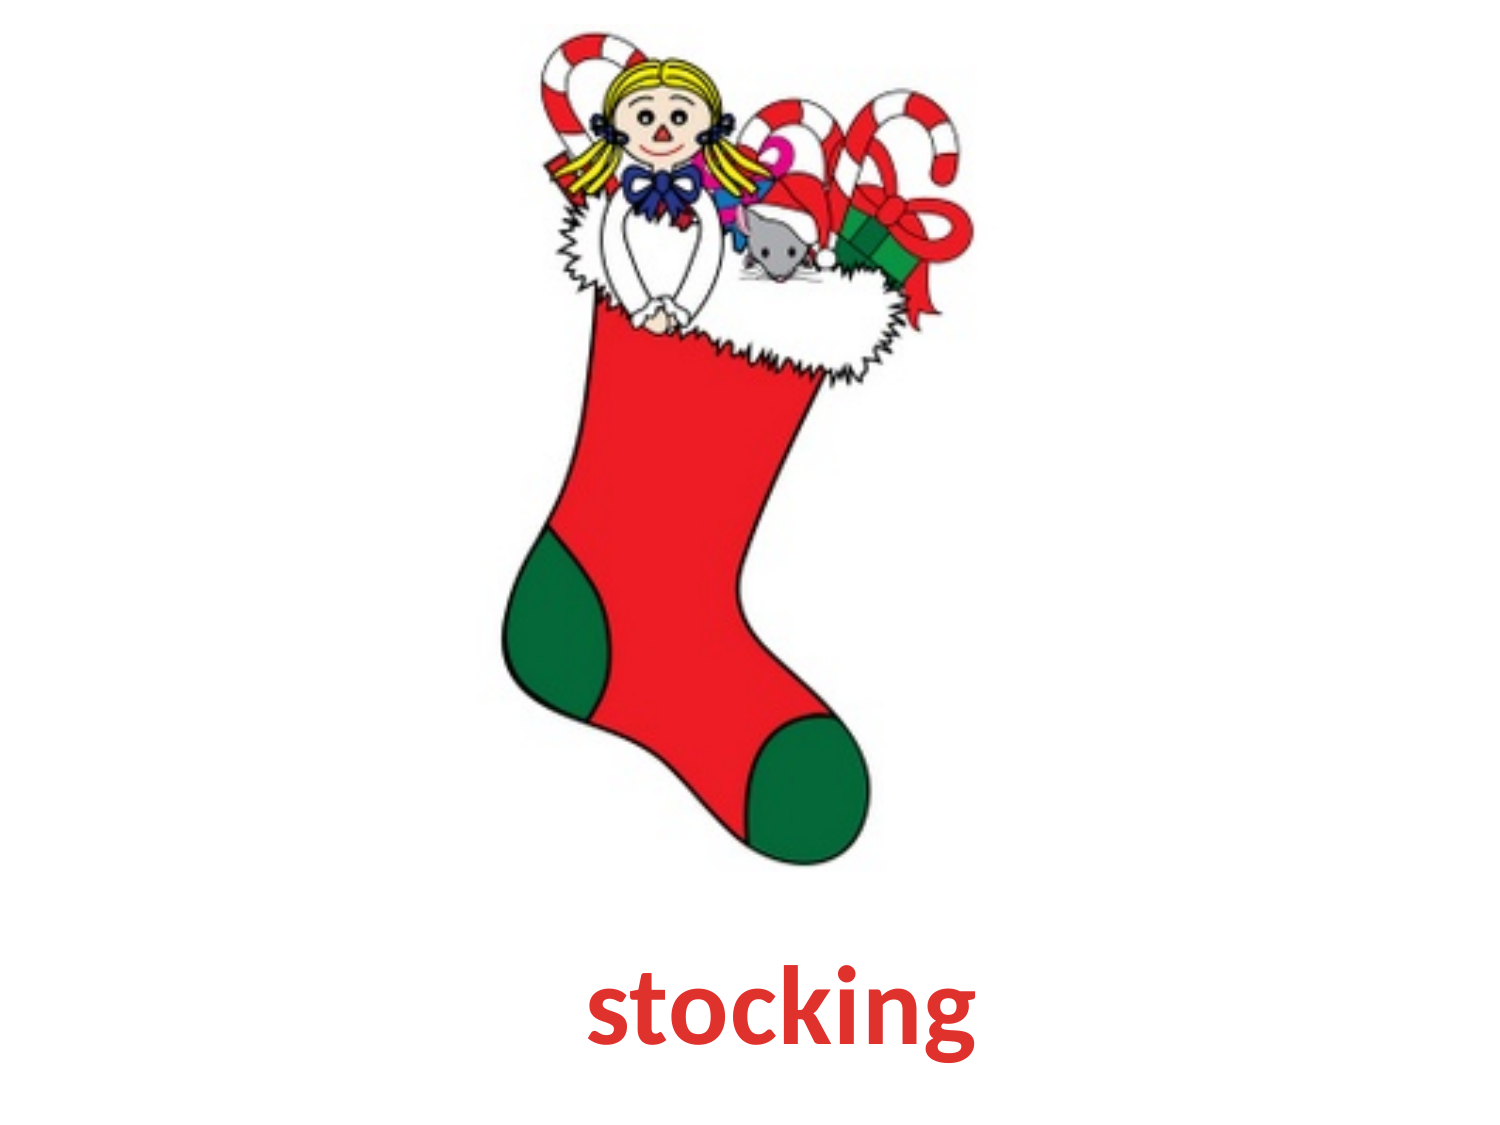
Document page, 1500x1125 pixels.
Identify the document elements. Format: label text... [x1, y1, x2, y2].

text_box stocking [425, 924, 1138, 1075]
picture [296, 24, 1144, 872]
